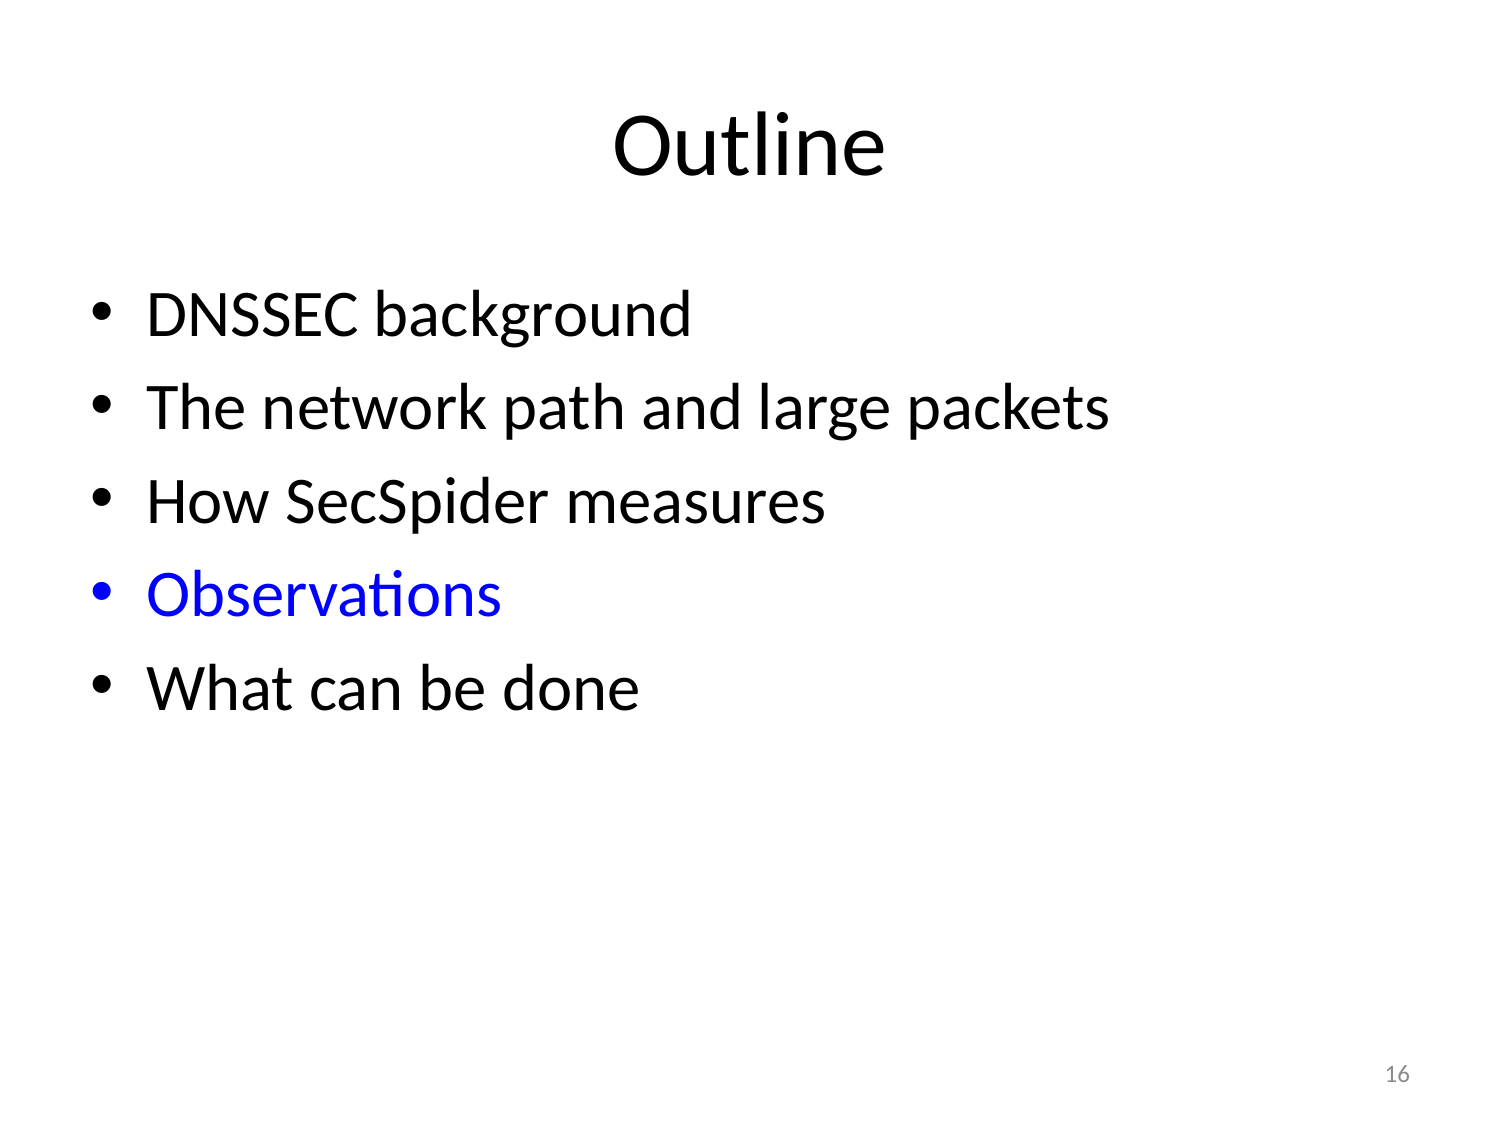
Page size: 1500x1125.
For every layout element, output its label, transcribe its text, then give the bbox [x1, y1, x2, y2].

list DNSSEC background The network path and large packets How SecSpider measures Observations What can be done [75, 262, 1425, 1005]
slide_number 16 [1074, 1042, 1425, 1103]
title Outline [75, 45, 1425, 233]
